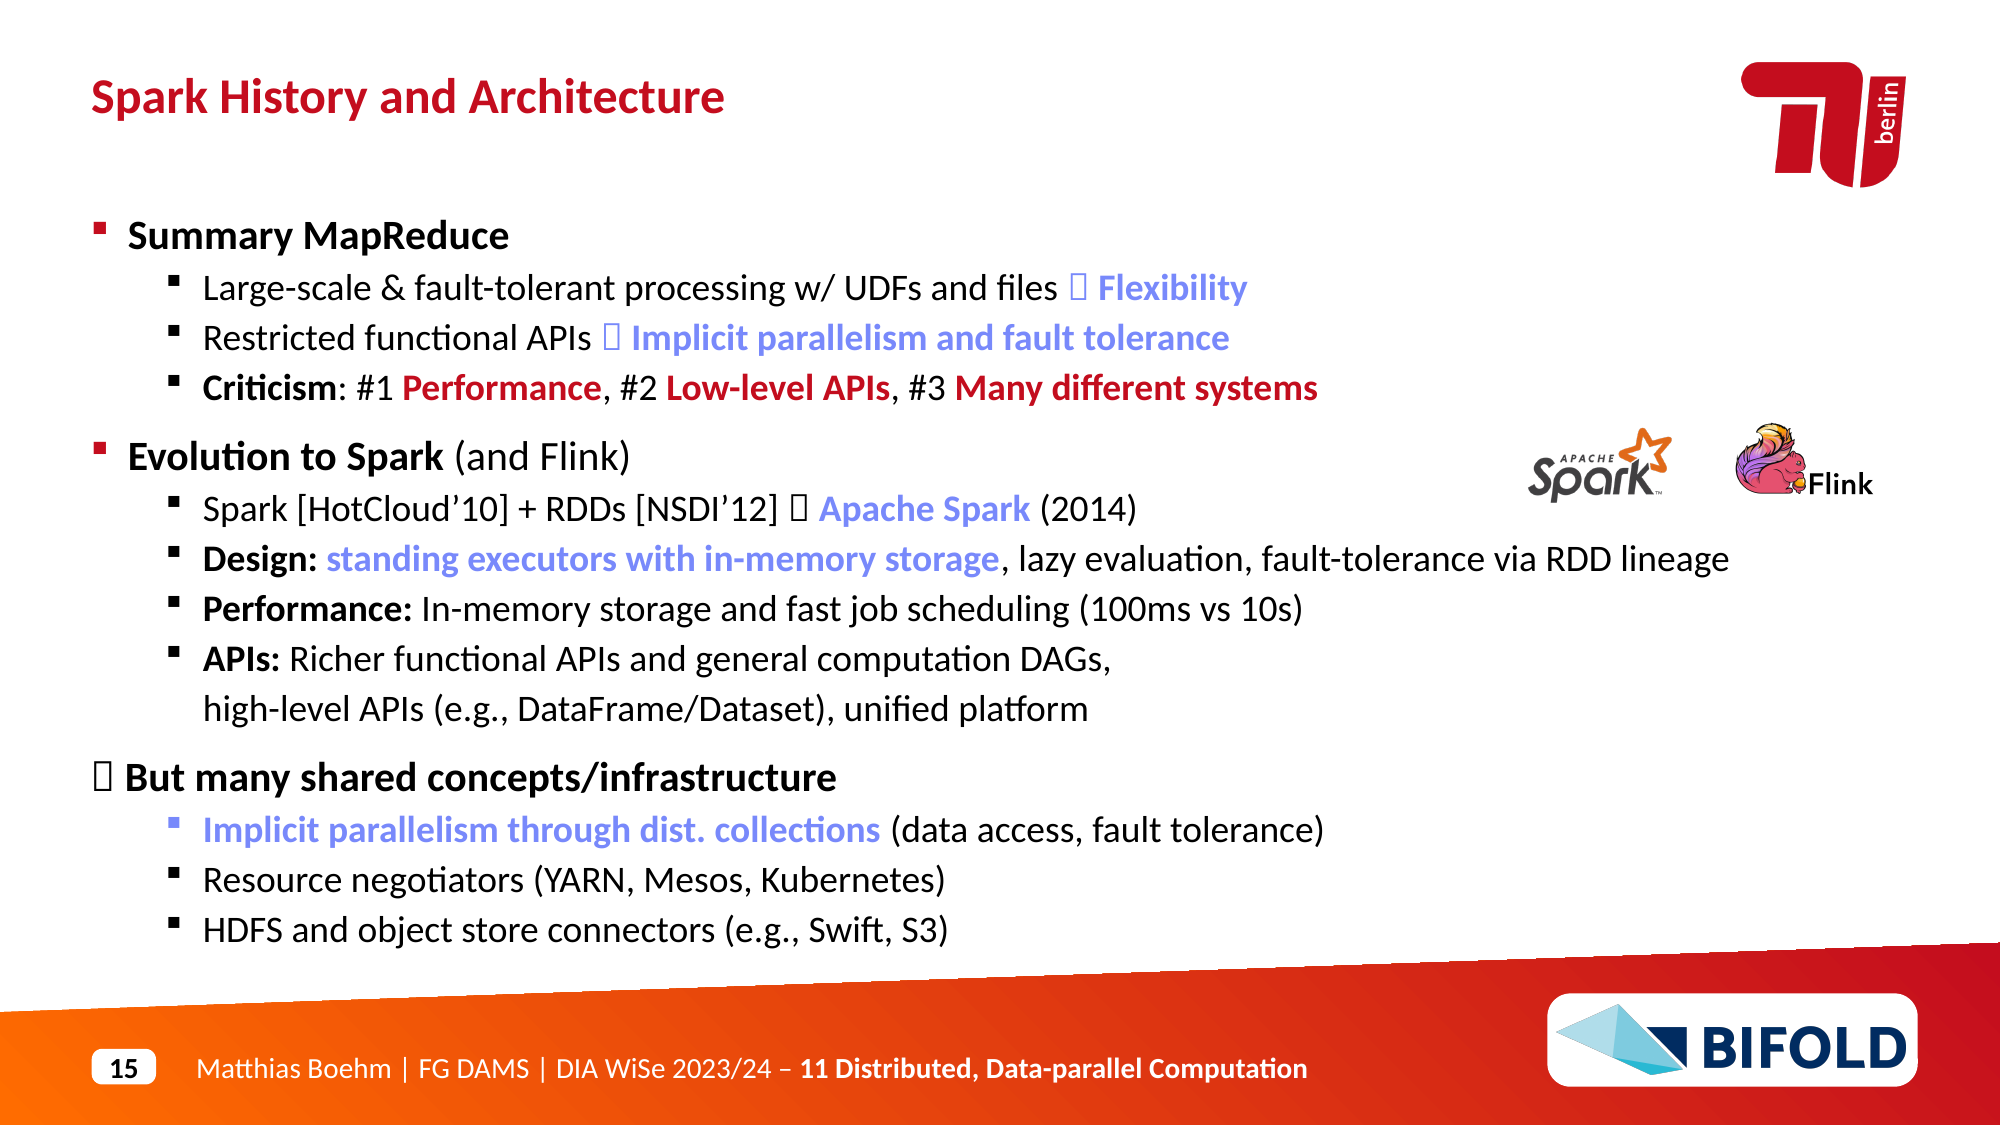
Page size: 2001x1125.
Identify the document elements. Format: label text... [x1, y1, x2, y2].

picture [1556, 1004, 1906, 1075]
list Summary MapReduce Large-scale & fault-tolerant processing w/ UDFs and files  Flexibility Restricted functional APIs  Implicit parallelism and fault tolerance Criticism: #1 Performance, #2 Low-level APIs, #3 Many different systems Evolution to Spark (and Flink) Spark [HotCloud’10] + RDDs [NSDI’12]  Apache Spark (2014) Design: standing executors with in-memory storage, lazy evaluation, fault-tolerance via RDD lineage Performance: In-memory storage and fast job scheduling (100ms vs 10s) APIs: Richer functional APIs and general computation DAGs, high-level APIs (e.g., DataFrame/Dataset), unified platform  But many shared concepts/infrastructure Implicit parallelism through dist. collections (data access, fault tolerance) Resource negotiators (YARN, Mesos, Kubernetes) HDFS and object store connectors (e.g., Swift, S3) [90, 208, 1908, 948]
picture [1733, 421, 1876, 496]
picture [1527, 427, 1672, 504]
picture [1741, 62, 1906, 188]
list Spark History and Architecture [91, 65, 1455, 183]
